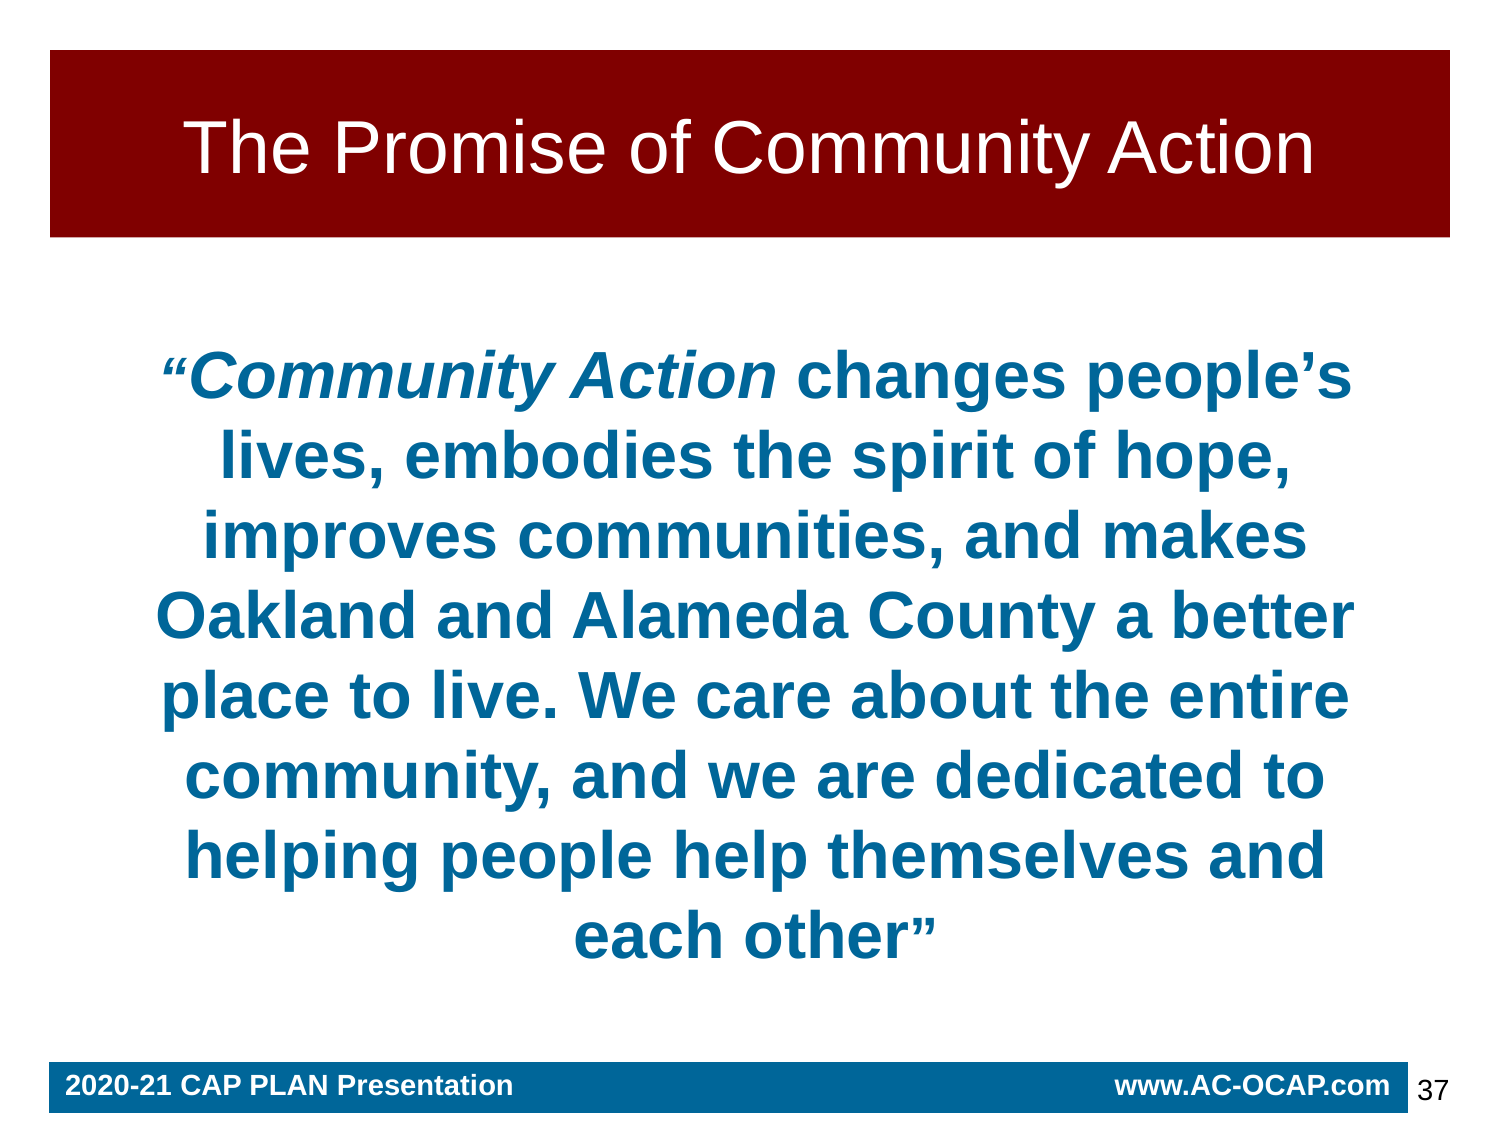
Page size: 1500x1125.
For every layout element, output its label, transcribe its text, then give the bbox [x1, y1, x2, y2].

title The Promise of Community Action [49, 49, 1451, 238]
text_box “Community Action changes people’s lives, embodies the spirit of hope, improves communities, and makes Oakland and Alameda County a better place to live. We care about the entire community, and we are dedicated to helping people help themselves and each other” [87, 324, 1425, 980]
text_box 2020-21 CAP PLAN Presentation www.AC-OCAP.com [50, 1062, 1408, 1113]
slide_number 37 [1397, 1063, 1465, 1113]
